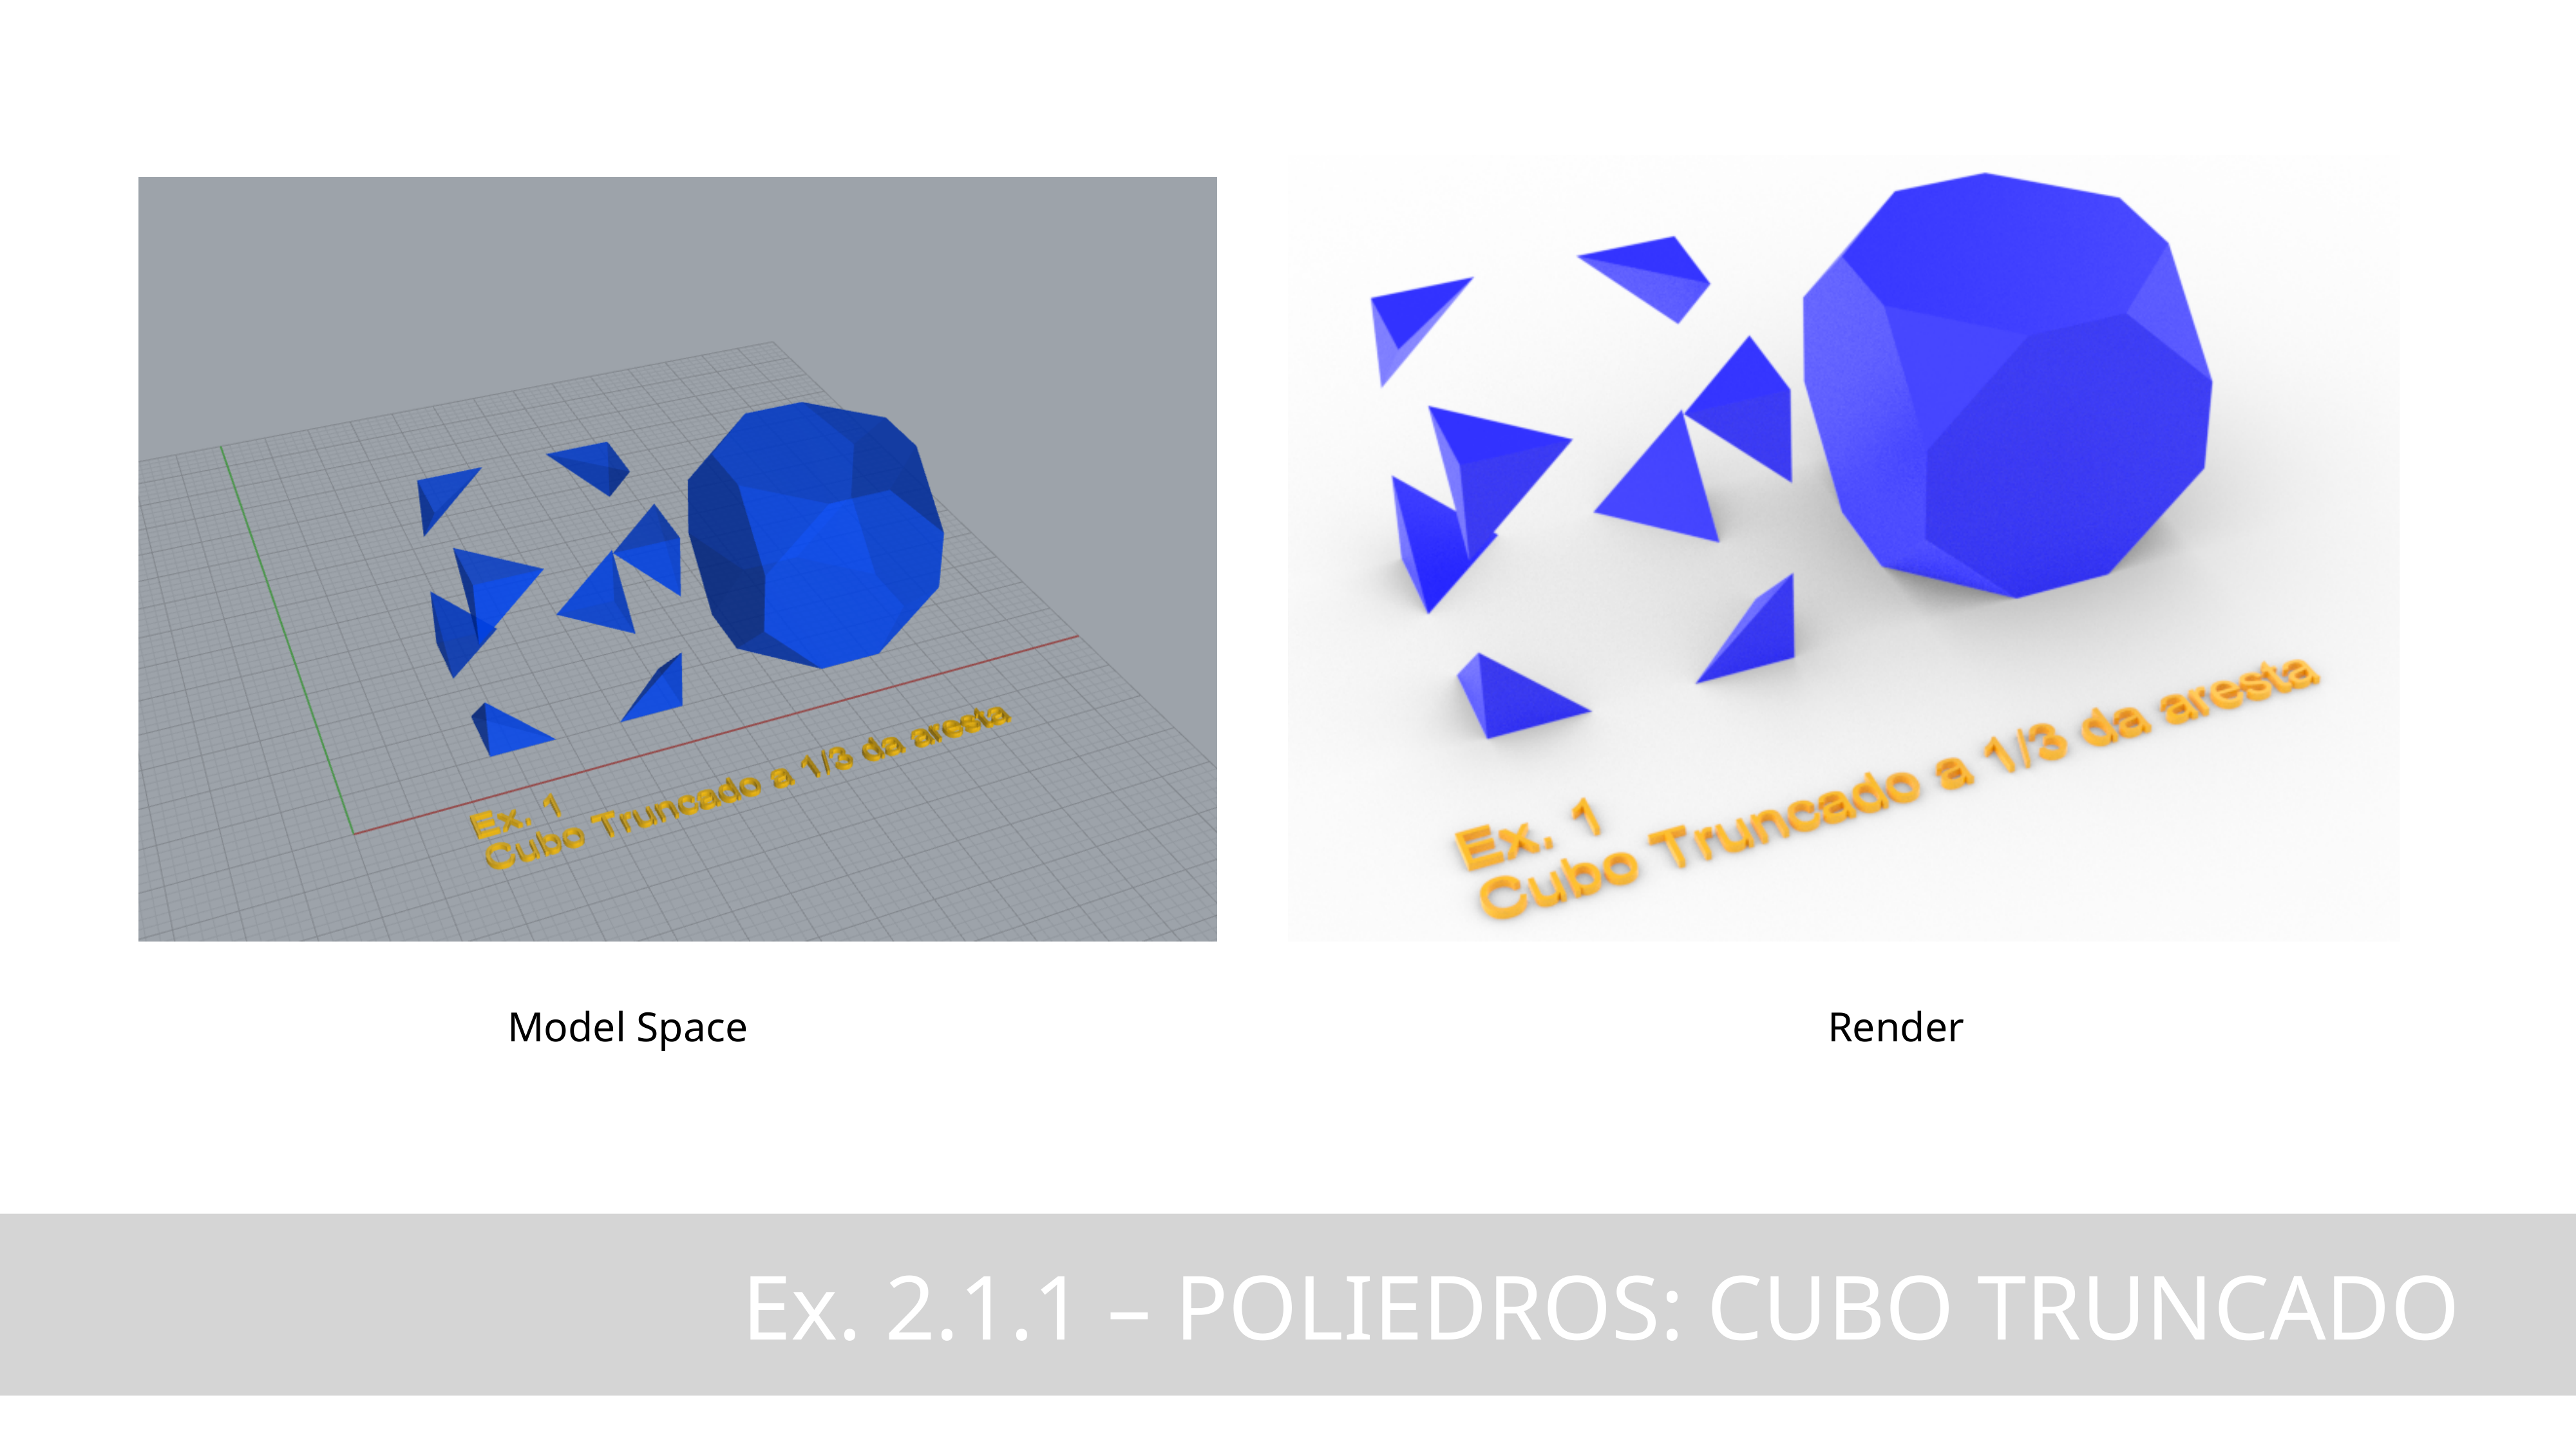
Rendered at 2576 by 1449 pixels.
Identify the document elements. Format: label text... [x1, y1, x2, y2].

text_box Render [1822, 996, 1970, 1056]
picture [138, 177, 1218, 942]
text_box Model Space [502, 996, 754, 1056]
text_box Ex. 2.1.1 – POLIEDROS: CUBO TRUNCADO [0, 1213, 2576, 1396]
picture [1287, 155, 2400, 942]
